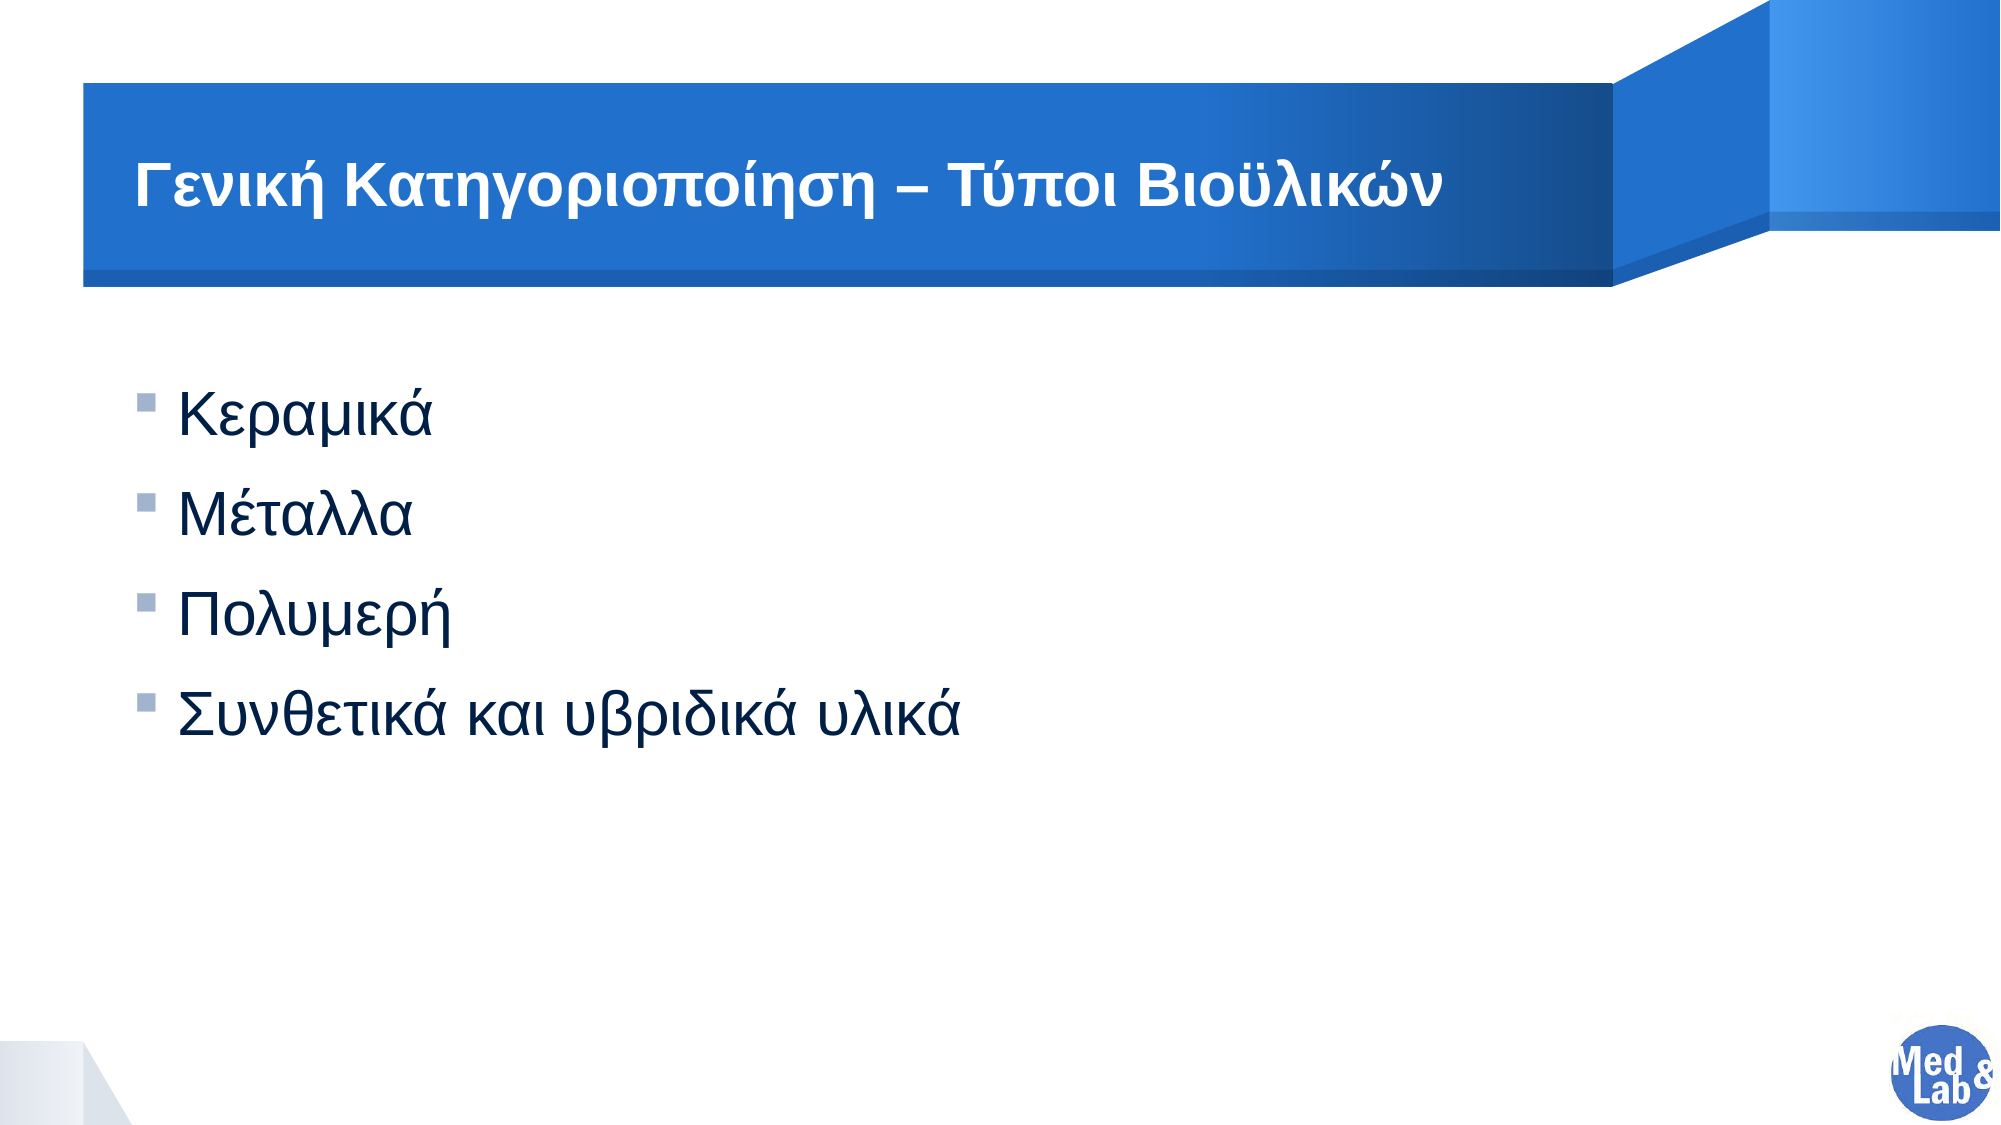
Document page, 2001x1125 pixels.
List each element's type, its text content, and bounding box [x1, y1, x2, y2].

title Γενική Κατηγοριοποίηση – Τύποι Βιοϋλικών [134, 85, 1613, 287]
list Κεραμικά Μέταλλα Πολυμερή Συνθετικά και υβριδικά υλικά [132, 372, 1525, 967]
picture [1889, 1012, 2000, 1121]
